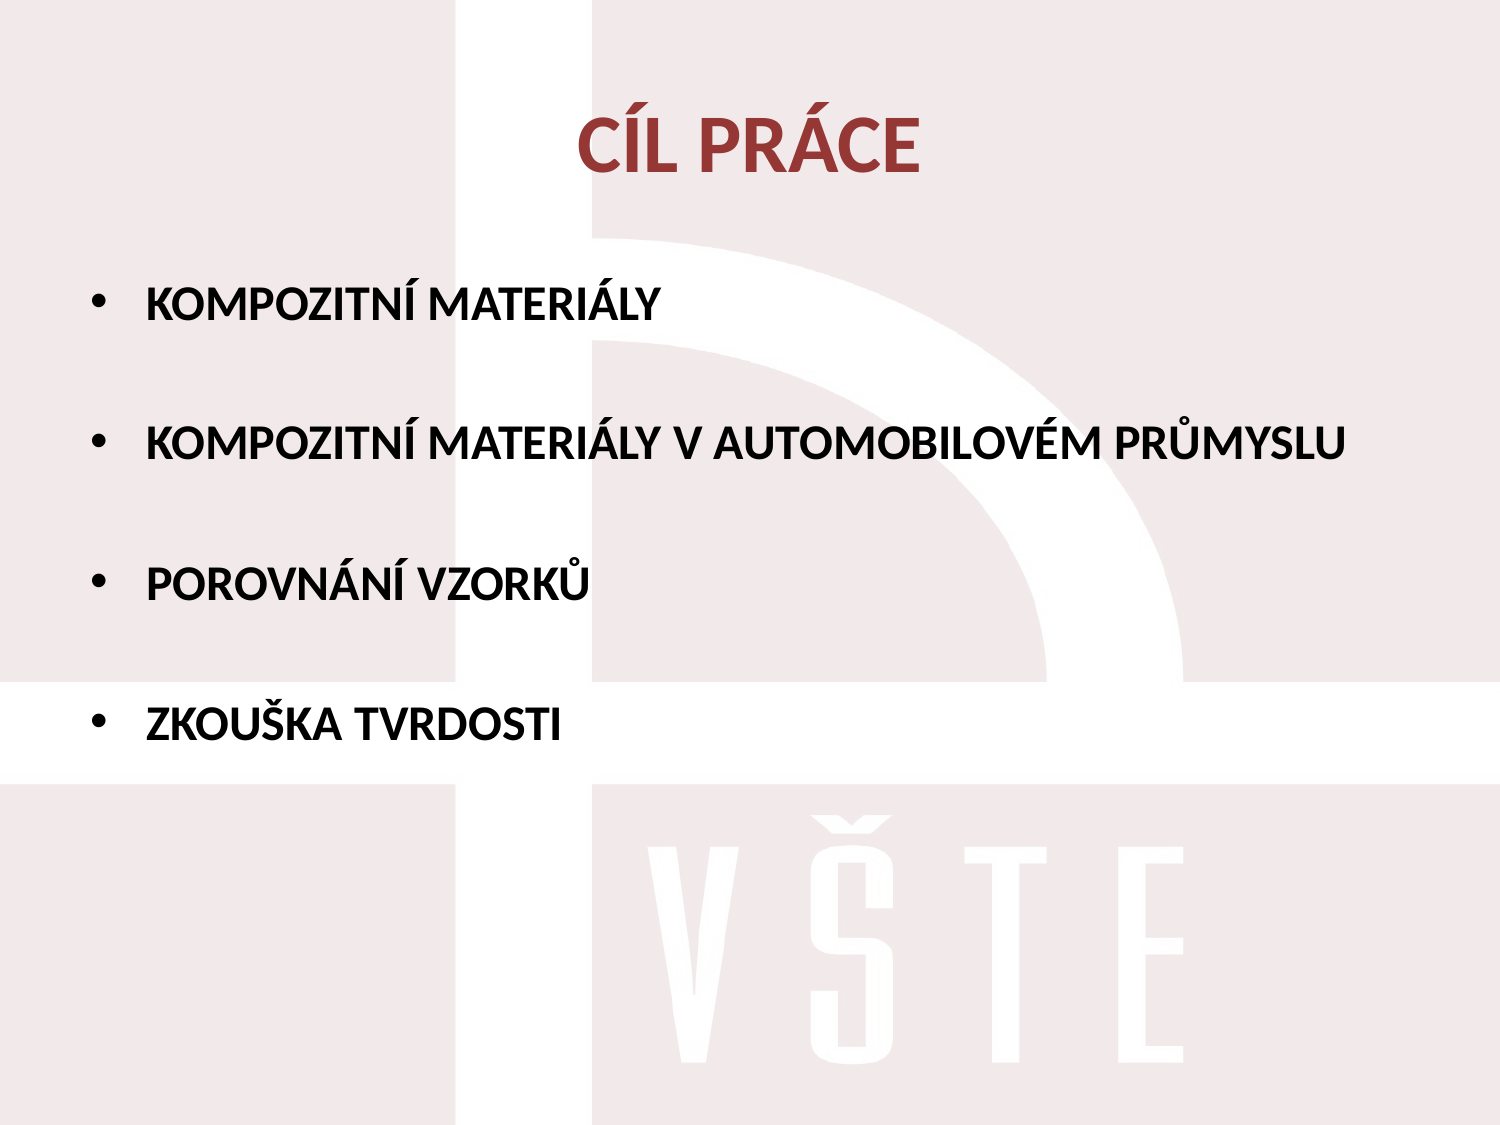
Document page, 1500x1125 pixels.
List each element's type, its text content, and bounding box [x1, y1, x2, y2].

title CÍL PRÁCE [75, 45, 1425, 233]
list KOMPOZITNÍ MATERIÁLY KOMPOZITNÍ MATERIÁLY V AUTOMOBILOVÉM PRŮMYSLU POROVNÁNÍ VZORKŮ ZKOUŠKA TVRDOSTI [75, 262, 1425, 1005]
